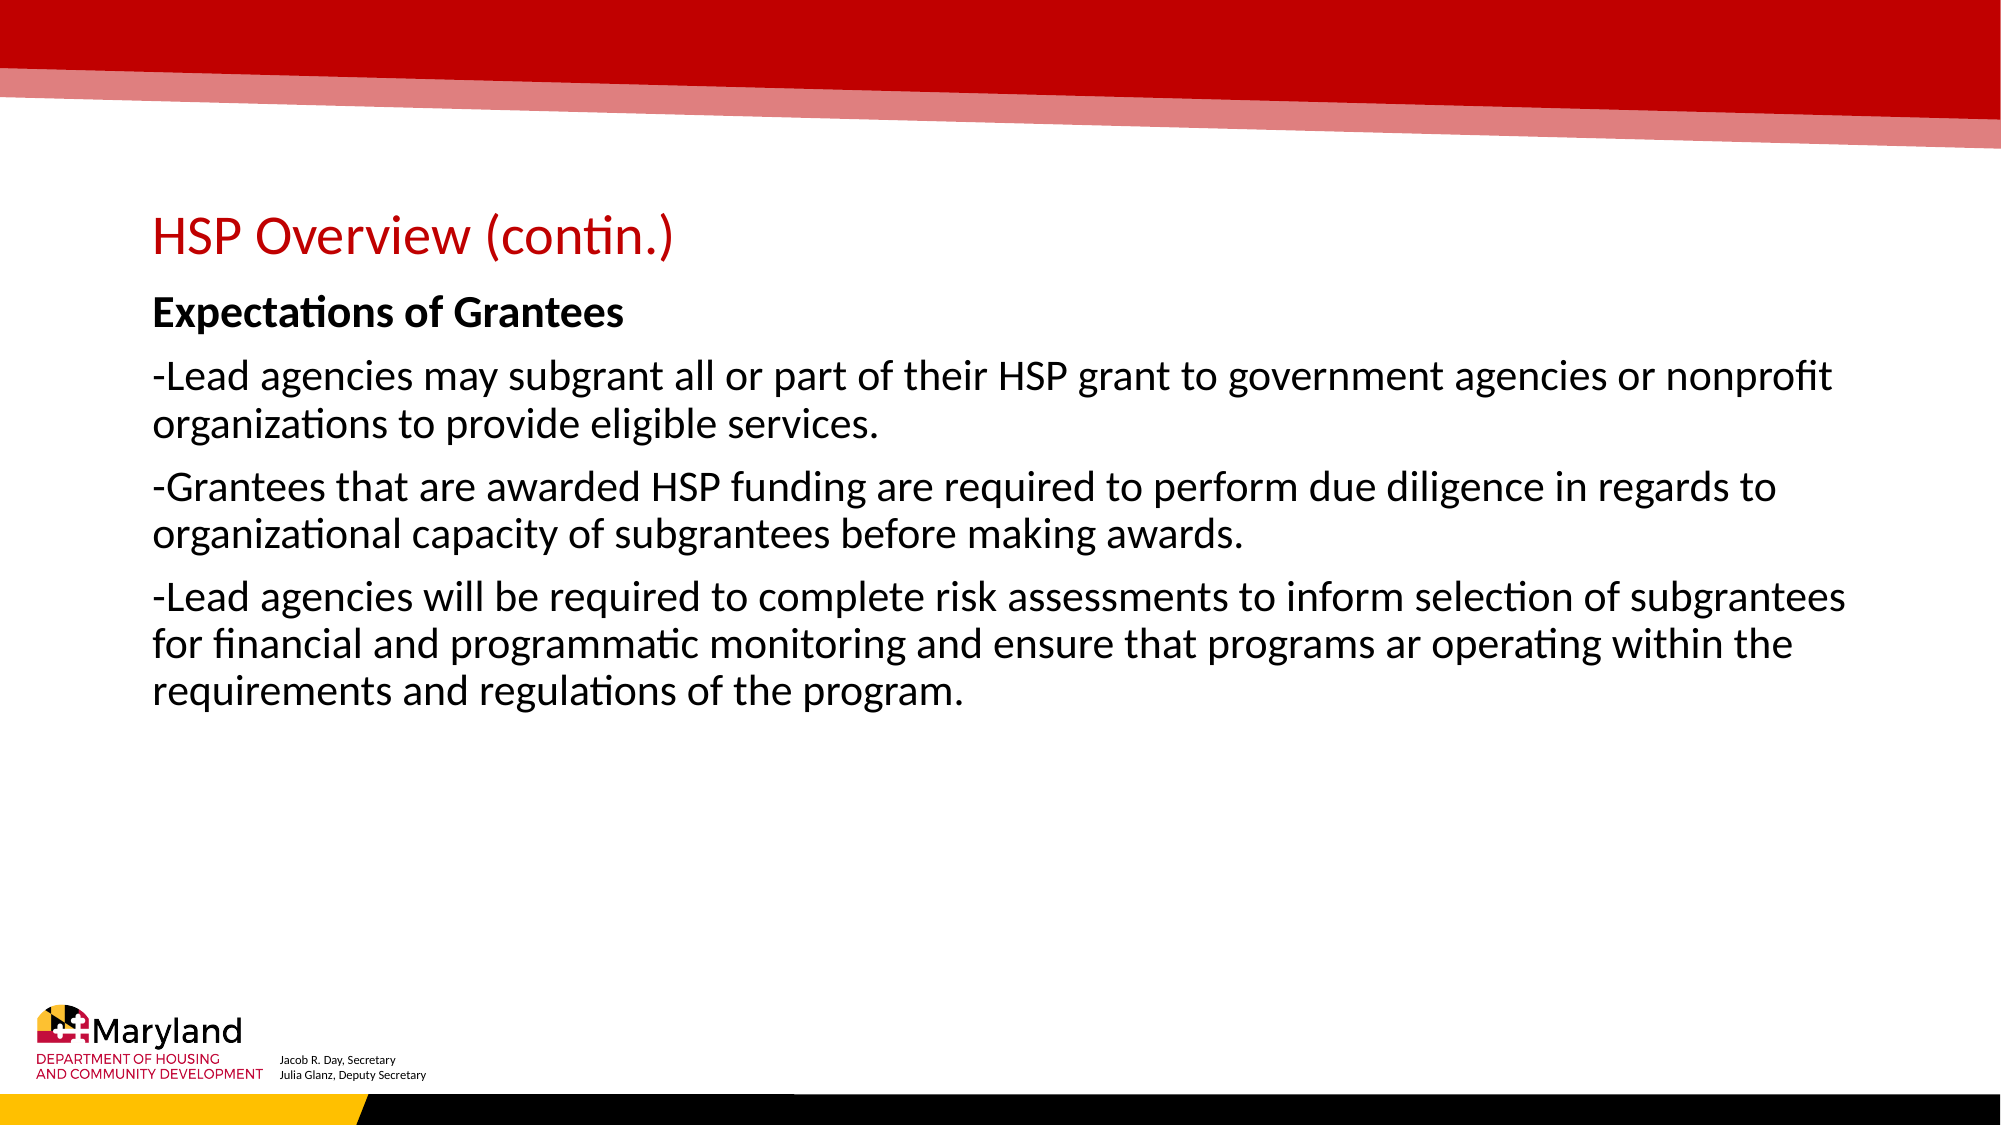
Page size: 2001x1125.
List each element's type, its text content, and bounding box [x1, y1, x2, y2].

title HSP Overview (contin.) [137, 177, 1863, 280]
picture [32, 999, 263, 1079]
list Expectations of Grantees -Lead agencies may subgrant all or part of their HSP grant to government agencies or nonprofit organizations to provide eligible services. -Grantees that are awarded HSP funding are required to perform due diligence in regards to organizational capacity of subgrantees before making awards. -Lead agencies will be required to complete risk assessments to inform selection of subgrantees for financial and programmatic monitoring and ensure that programs ar operating within the requirements and regulations of the program. [137, 280, 1863, 845]
